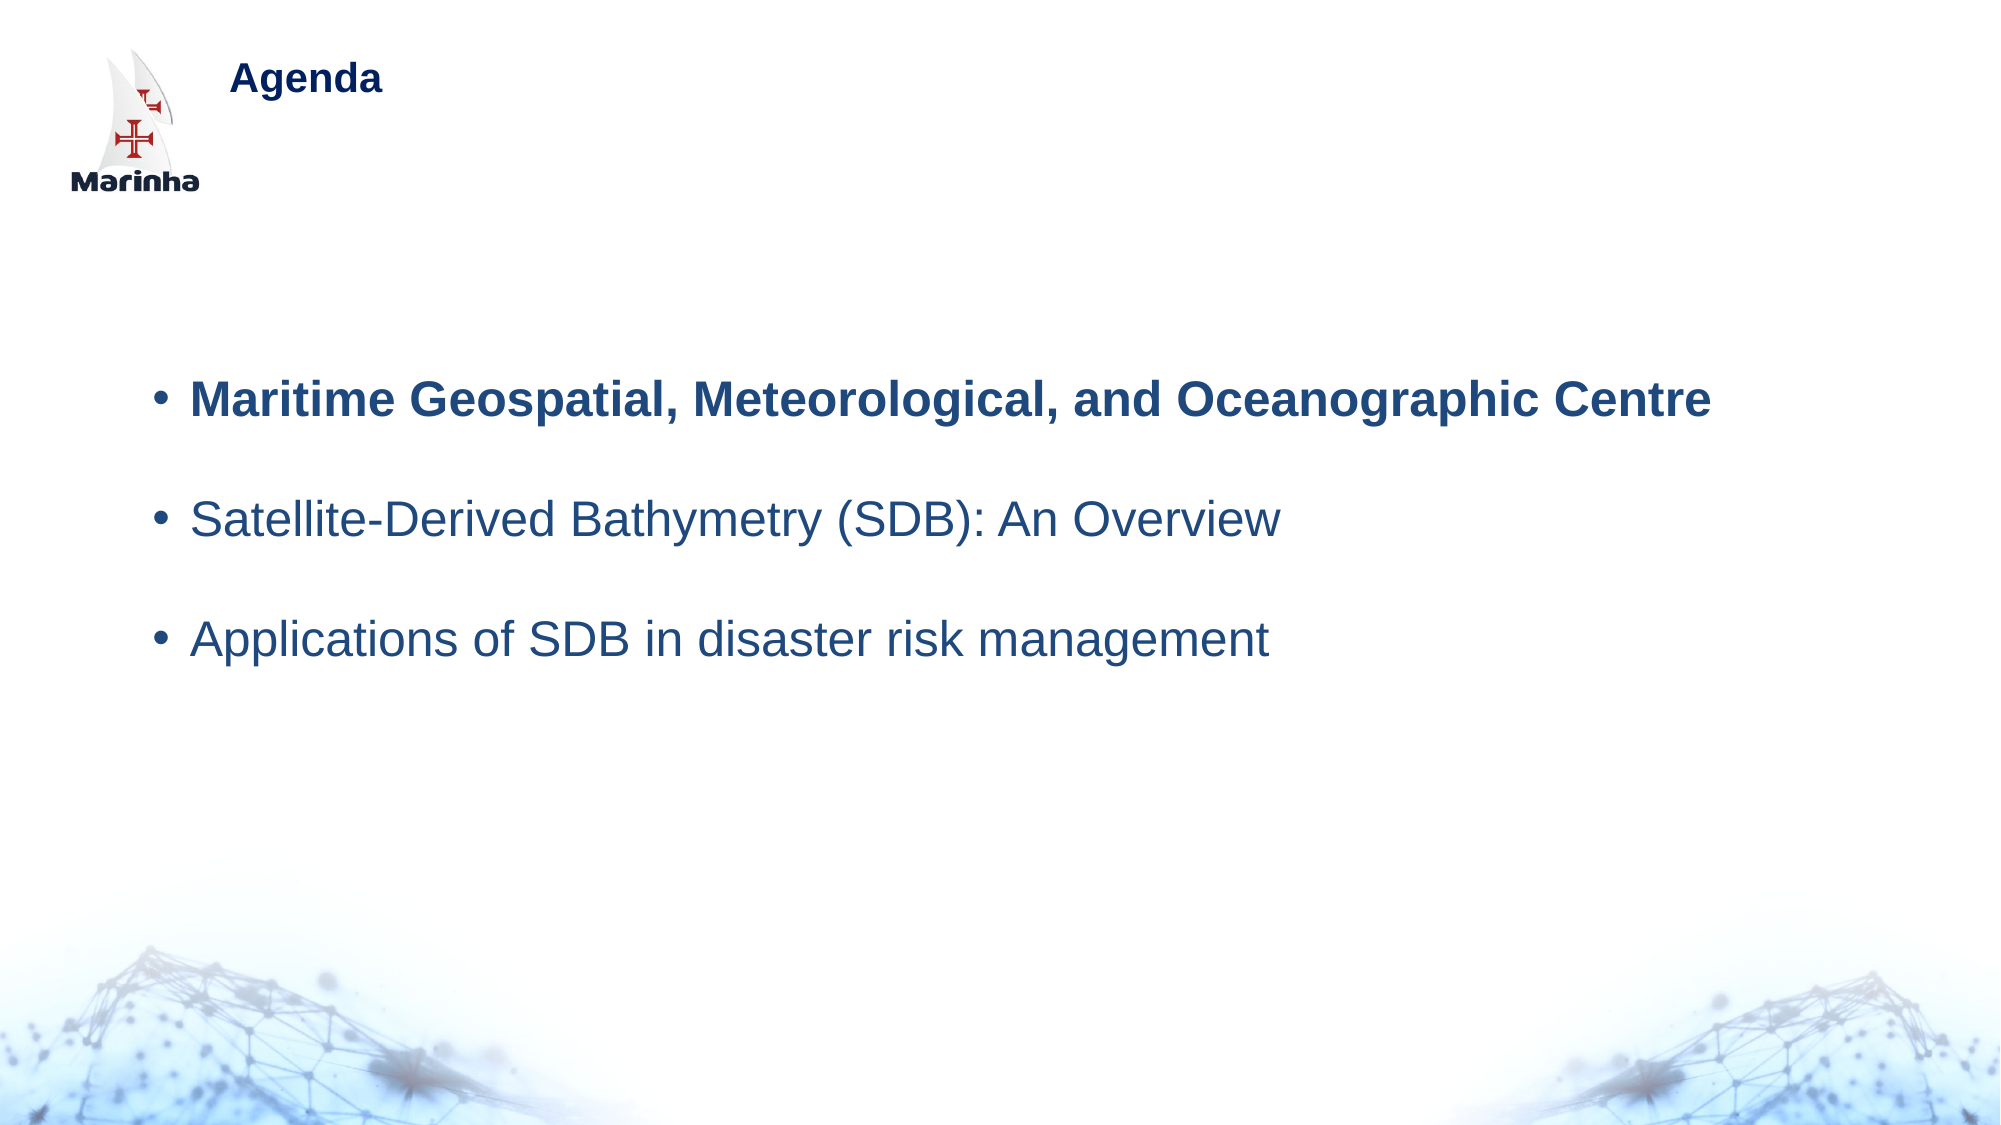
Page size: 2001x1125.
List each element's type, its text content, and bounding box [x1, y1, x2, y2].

title Agenda [214, 49, 1863, 145]
list Maritime Geospatial, Meteorological, and Oceanographic Centre Satellite-Derived Bathymetry (SDB): An Overview Applications of SDB in disaster risk management [137, 299, 1863, 1014]
picture [0, 0, 2001, 1125]
